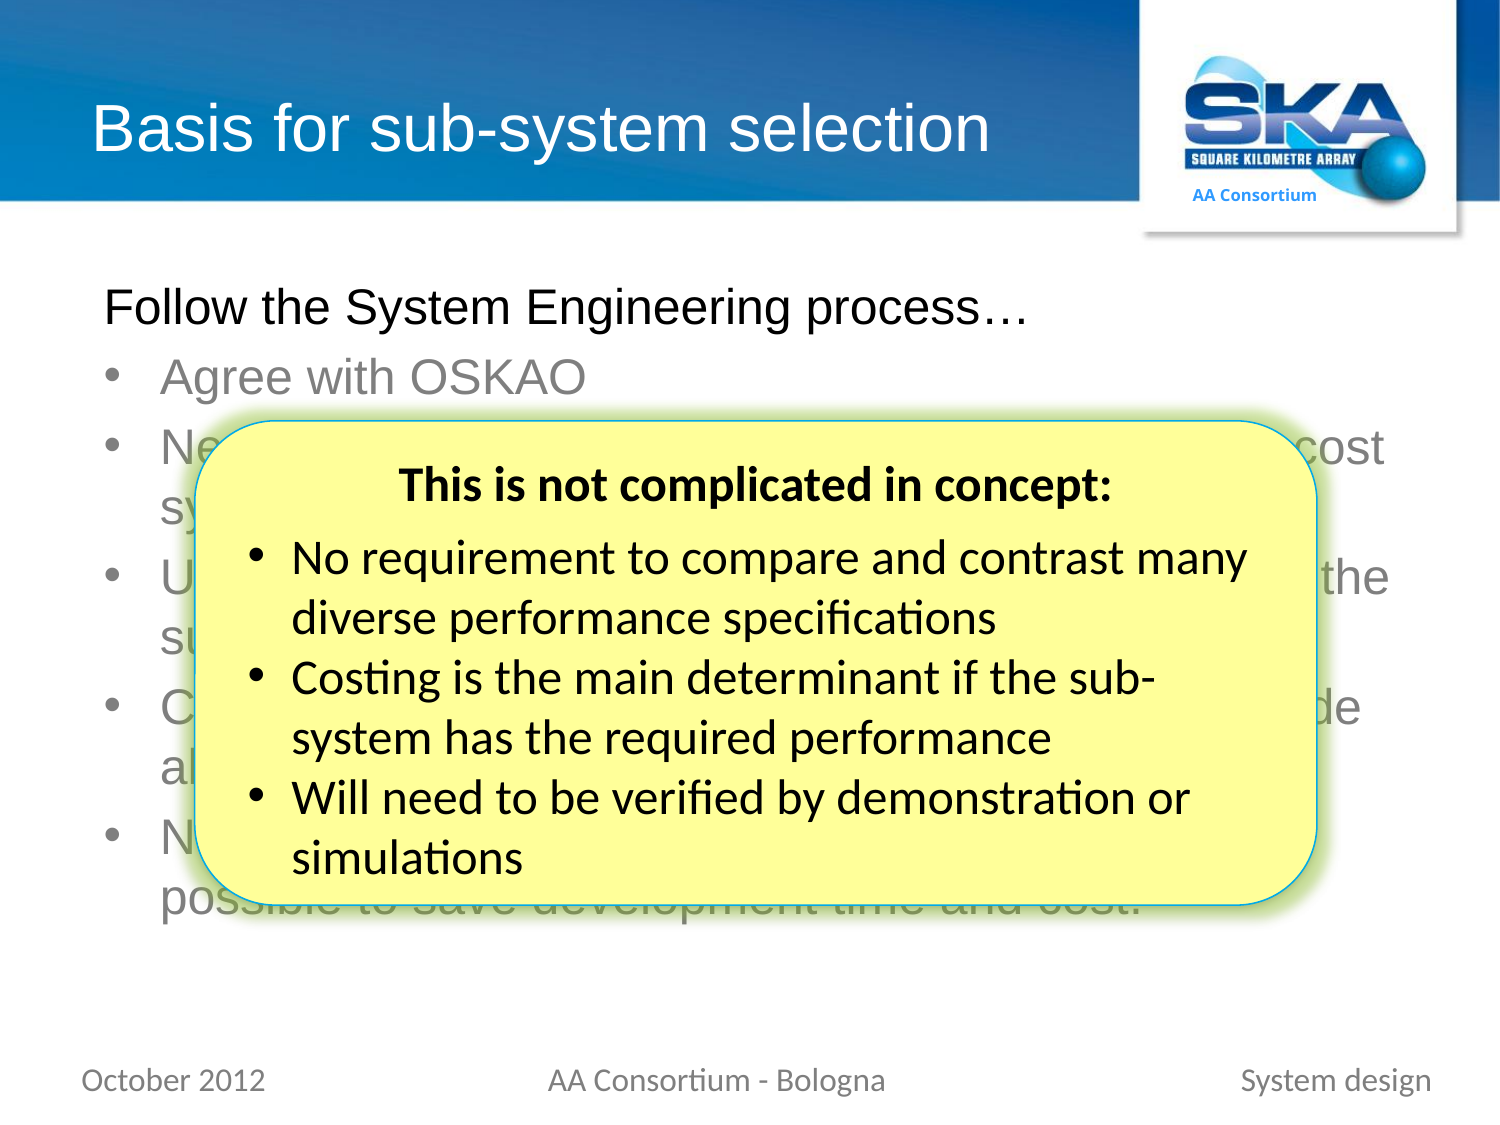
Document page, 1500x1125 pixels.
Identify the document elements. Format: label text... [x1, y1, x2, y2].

picture [34, 75, 48, 79]
title Basis for sub-system selection [76, 30, 1427, 219]
picture [0, 0, 1500, 1023]
text_box This is not complicated in concept: No requirement to compare and contrast many diverse performance specifications Costing is the main determinant if the sub-system has the required performance Will need to be verified by demonstration or simulations [193, 420, 1318, 906]
list Follow the System Engineering process… Agree with OSKAO Needs to meet the requirements and be the lowest cost system implementation. Uses an “allocated” specifications incl max. cost, for the sub-system, derived from SKA system specifications Costing relates to the whole system cost, it will include all aspects of cost. Need to eliminate unsuccessful designs as soon as possible to save development time and cost. [88, 267, 1412, 1000]
